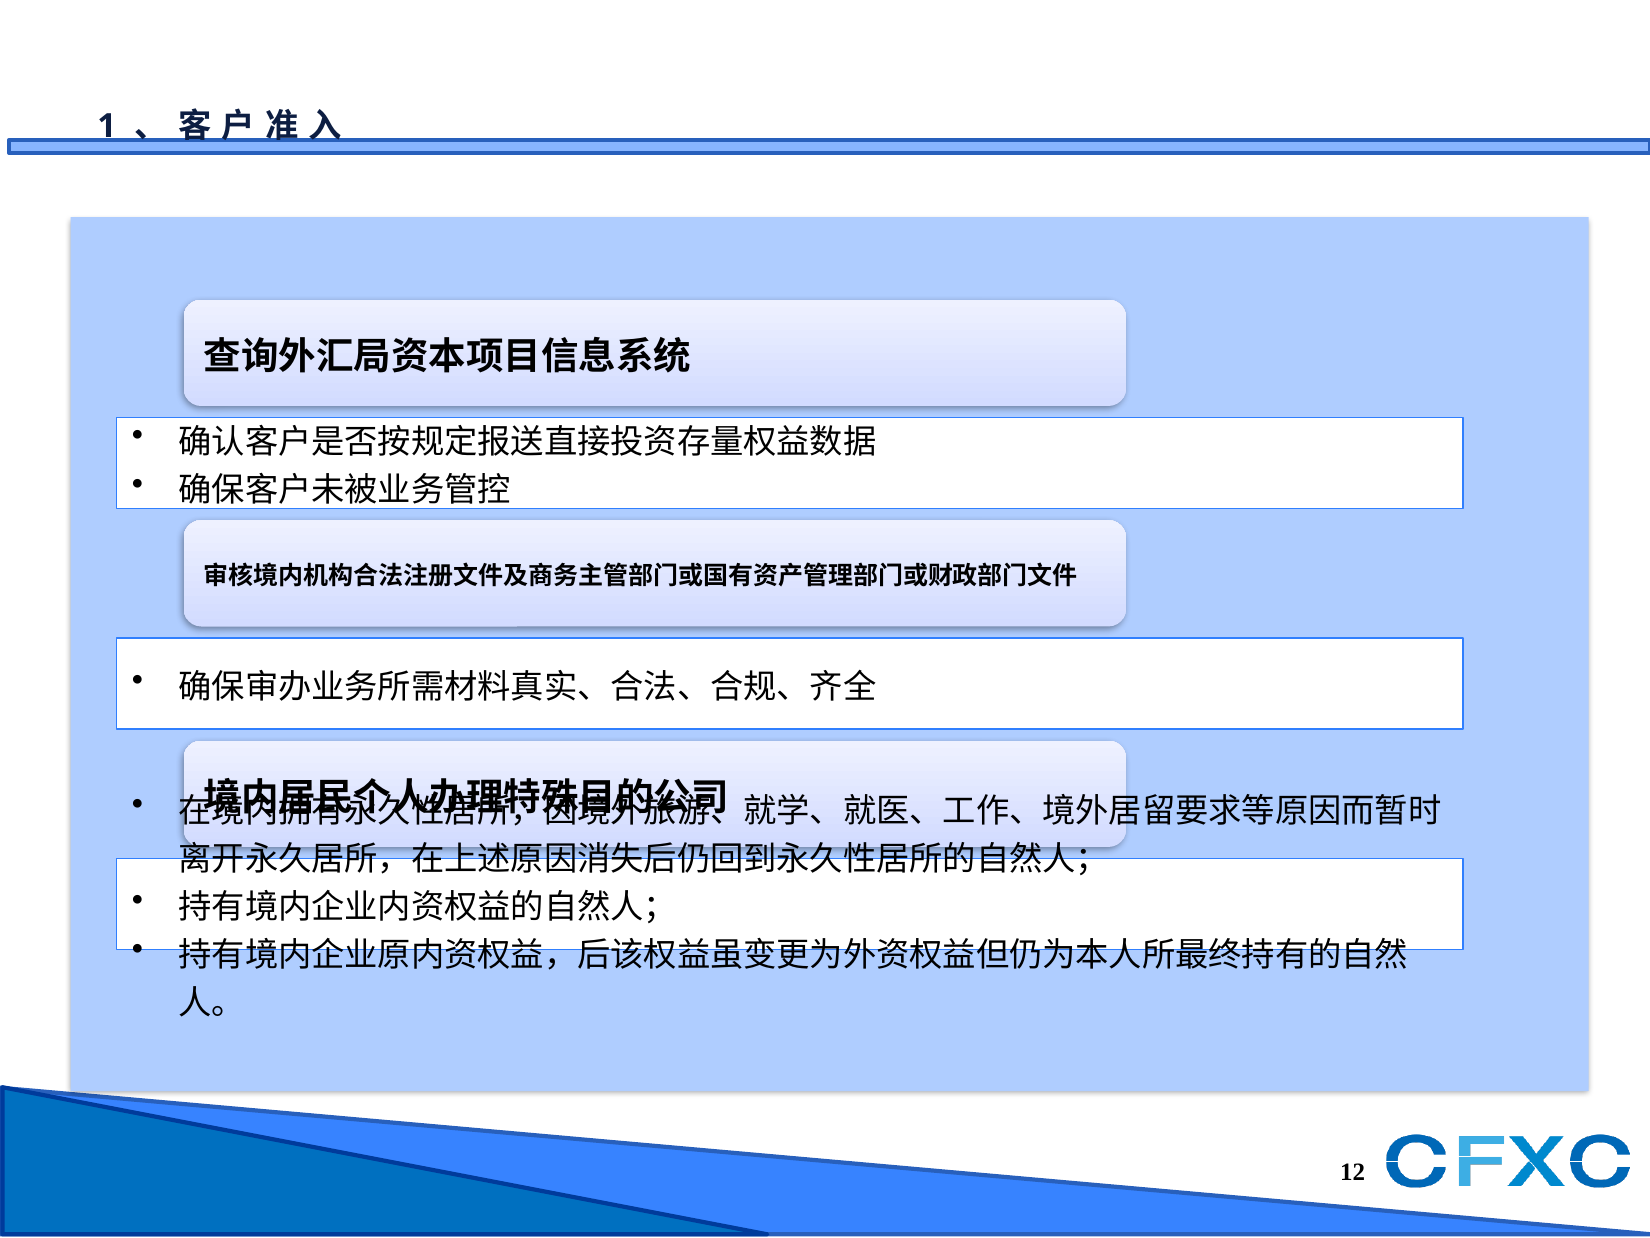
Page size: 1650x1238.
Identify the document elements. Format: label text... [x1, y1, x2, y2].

slide_number 11 [1297, 1123, 1366, 1187]
text_box 1、客户准入 [82, 97, 358, 152]
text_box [116, 287, 1464, 950]
text_box [70, 217, 1589, 1092]
picture [1380, 1134, 1636, 1191]
